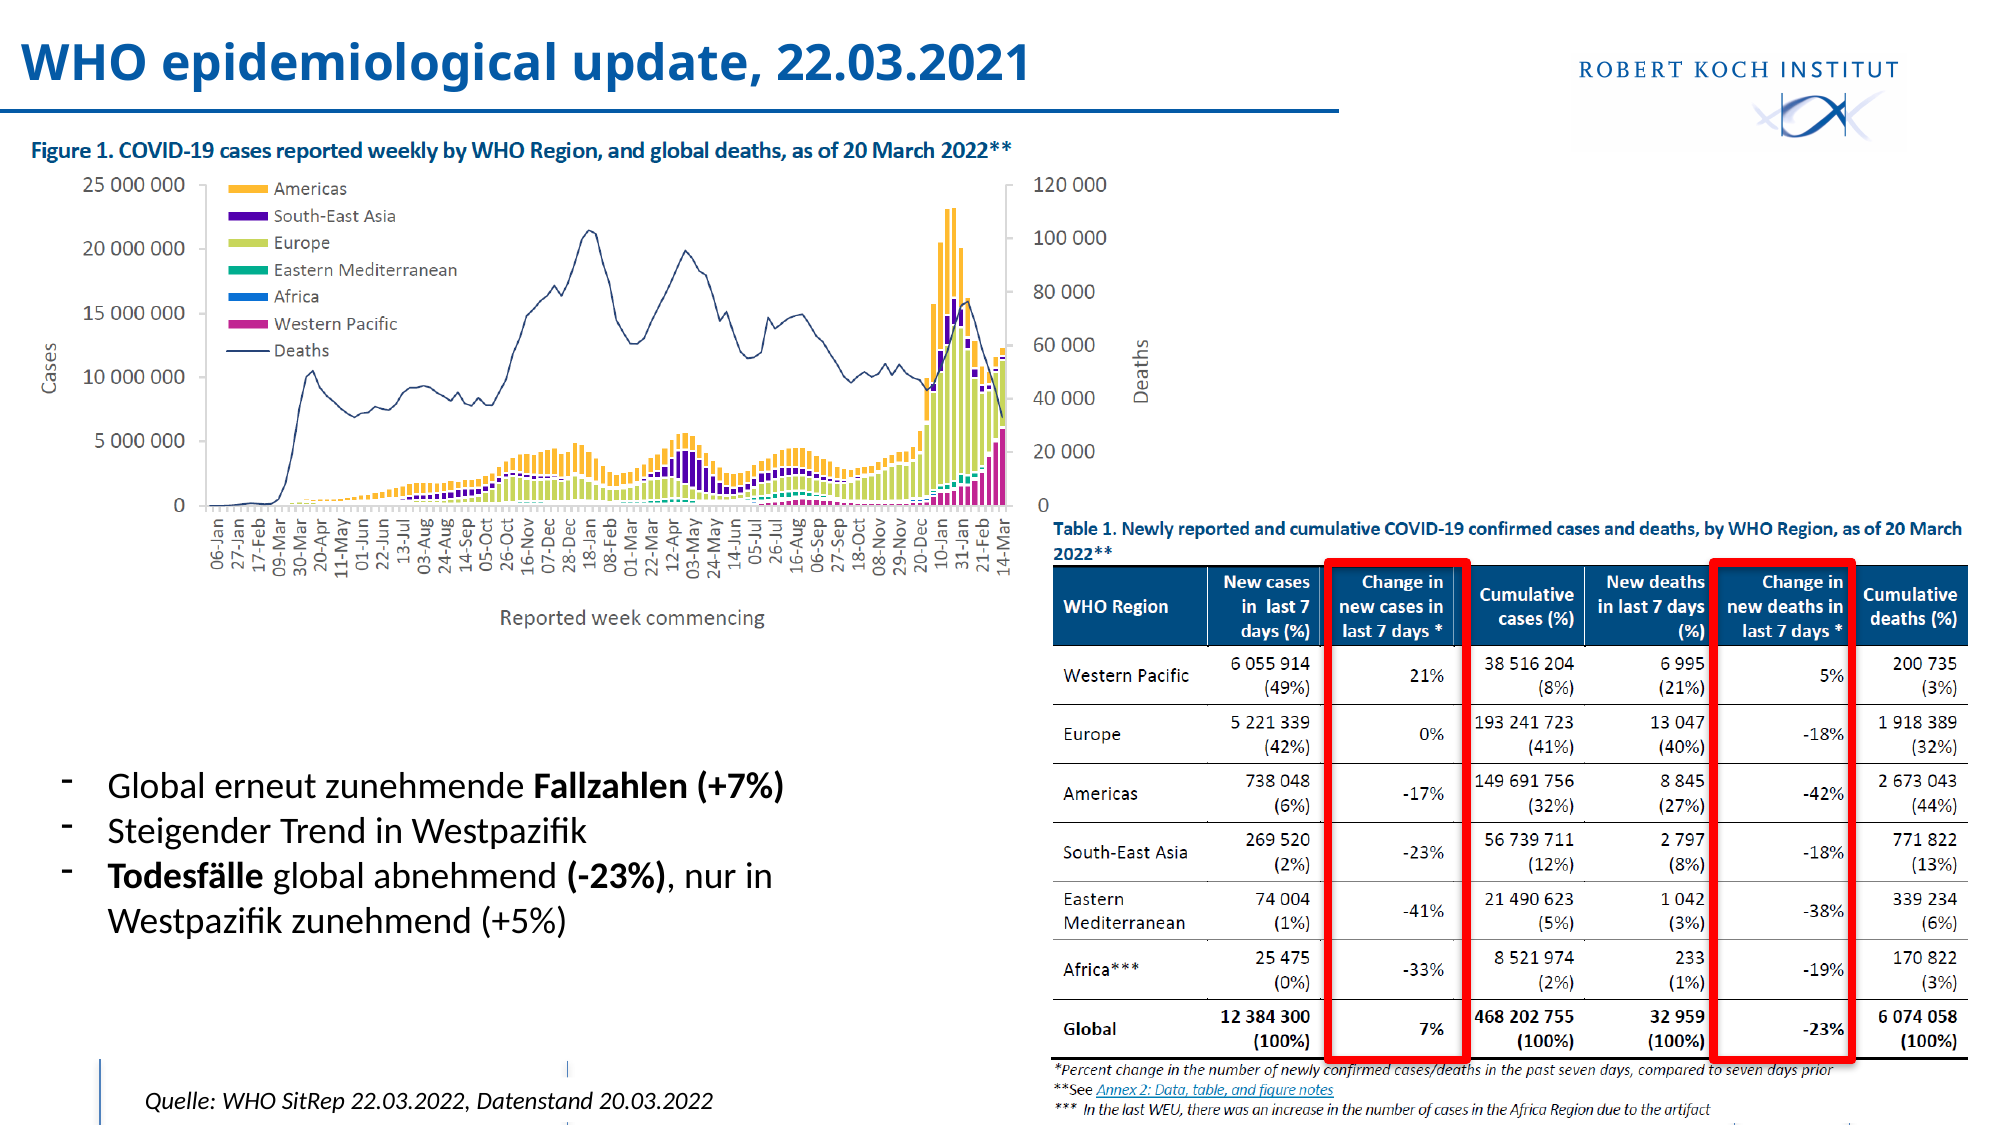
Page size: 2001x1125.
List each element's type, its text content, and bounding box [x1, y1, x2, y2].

picture [21, 129, 1979, 1124]
title WHO epidemiological update, 22.03.2021 [21, 8, 1769, 114]
text_box Quelle: WHO SitRep 22.03.2022, Datenstand 20.03.2022 [130, 1077, 731, 1123]
text_box Global erneut zunehmende Fallzahlen (+7%) Steigender Trend in Westpazifik Todesfälle global abnehmend (-23%), nur in Westpazifik zunehmend (+5%) [46, 753, 908, 994]
picture [1571, 53, 1907, 152]
